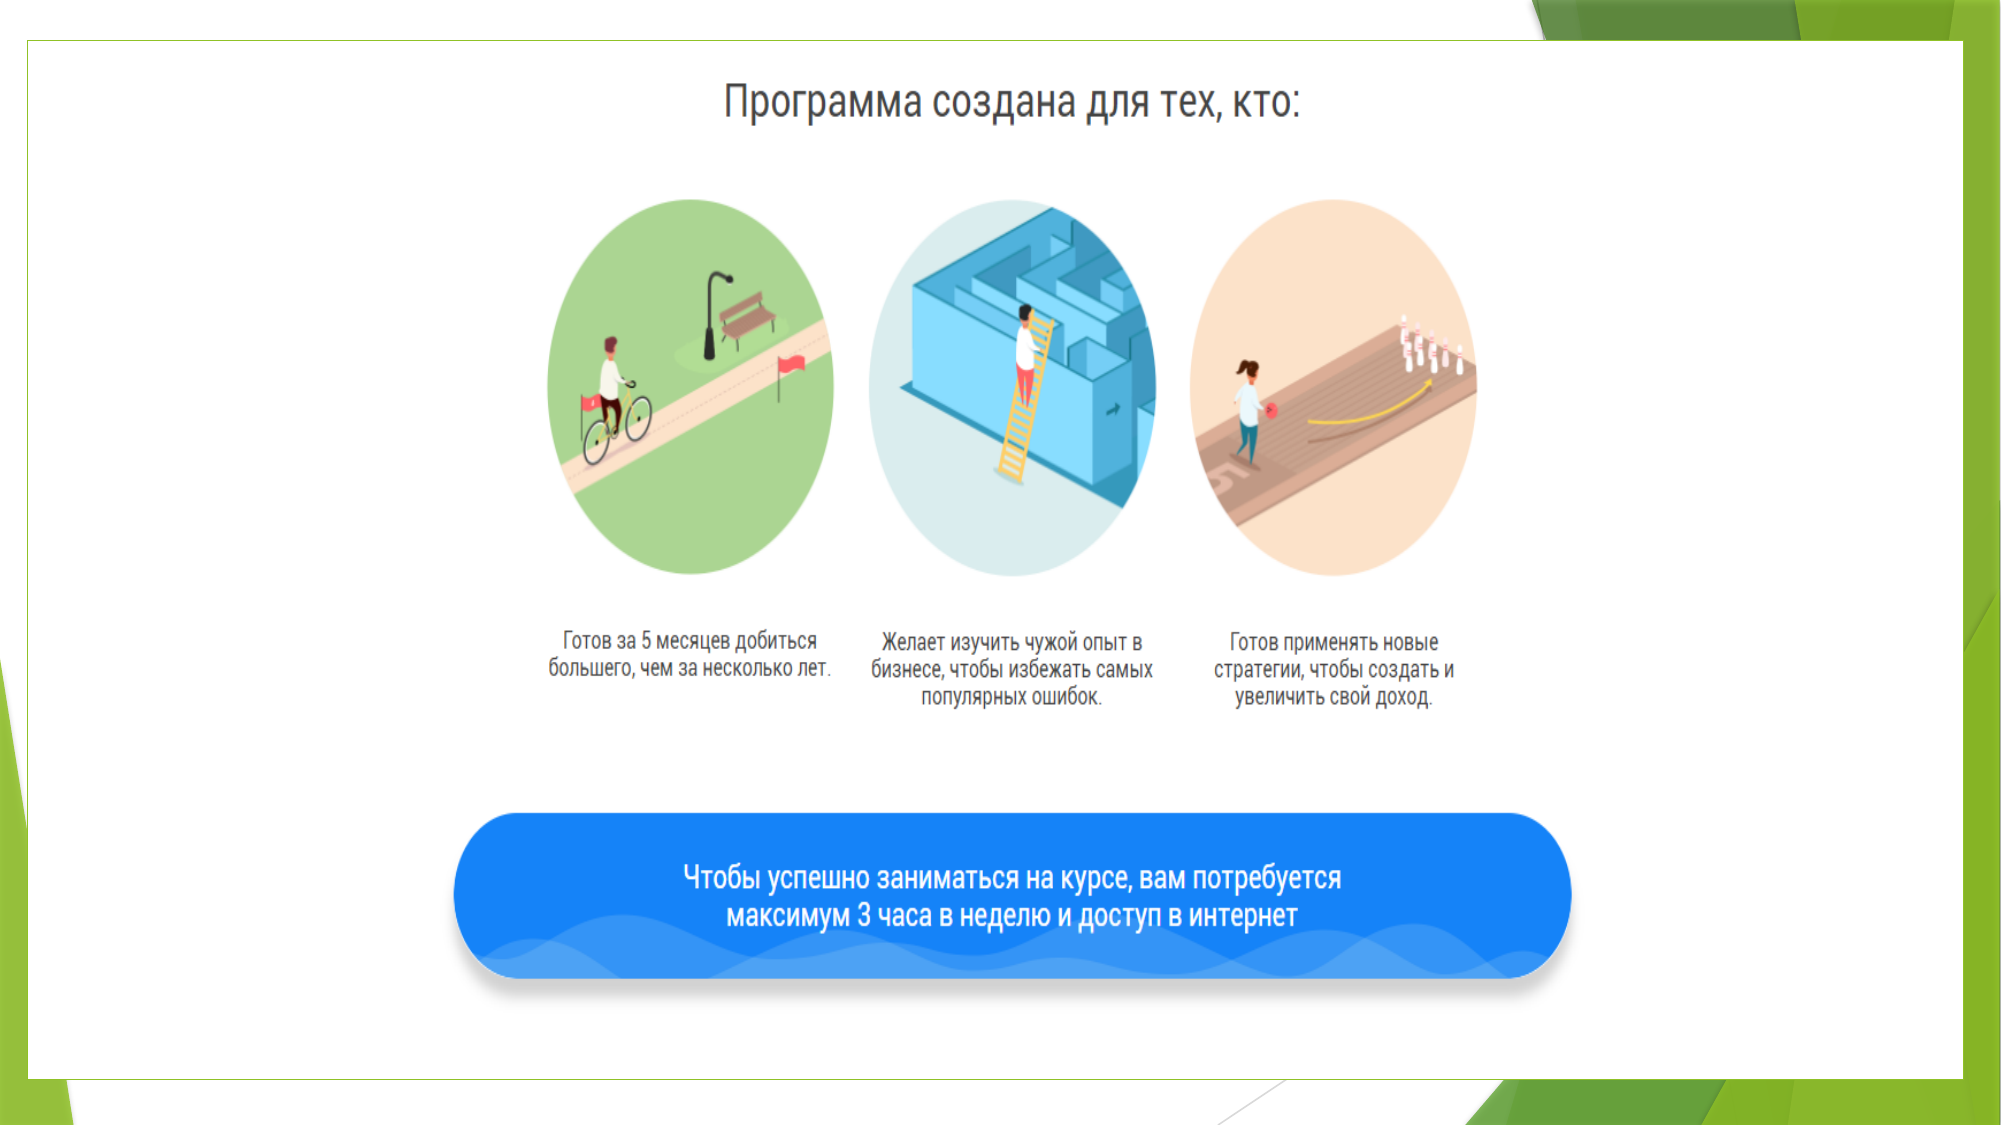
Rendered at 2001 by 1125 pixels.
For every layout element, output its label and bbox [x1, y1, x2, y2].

list [26, 40, 1965, 1081]
